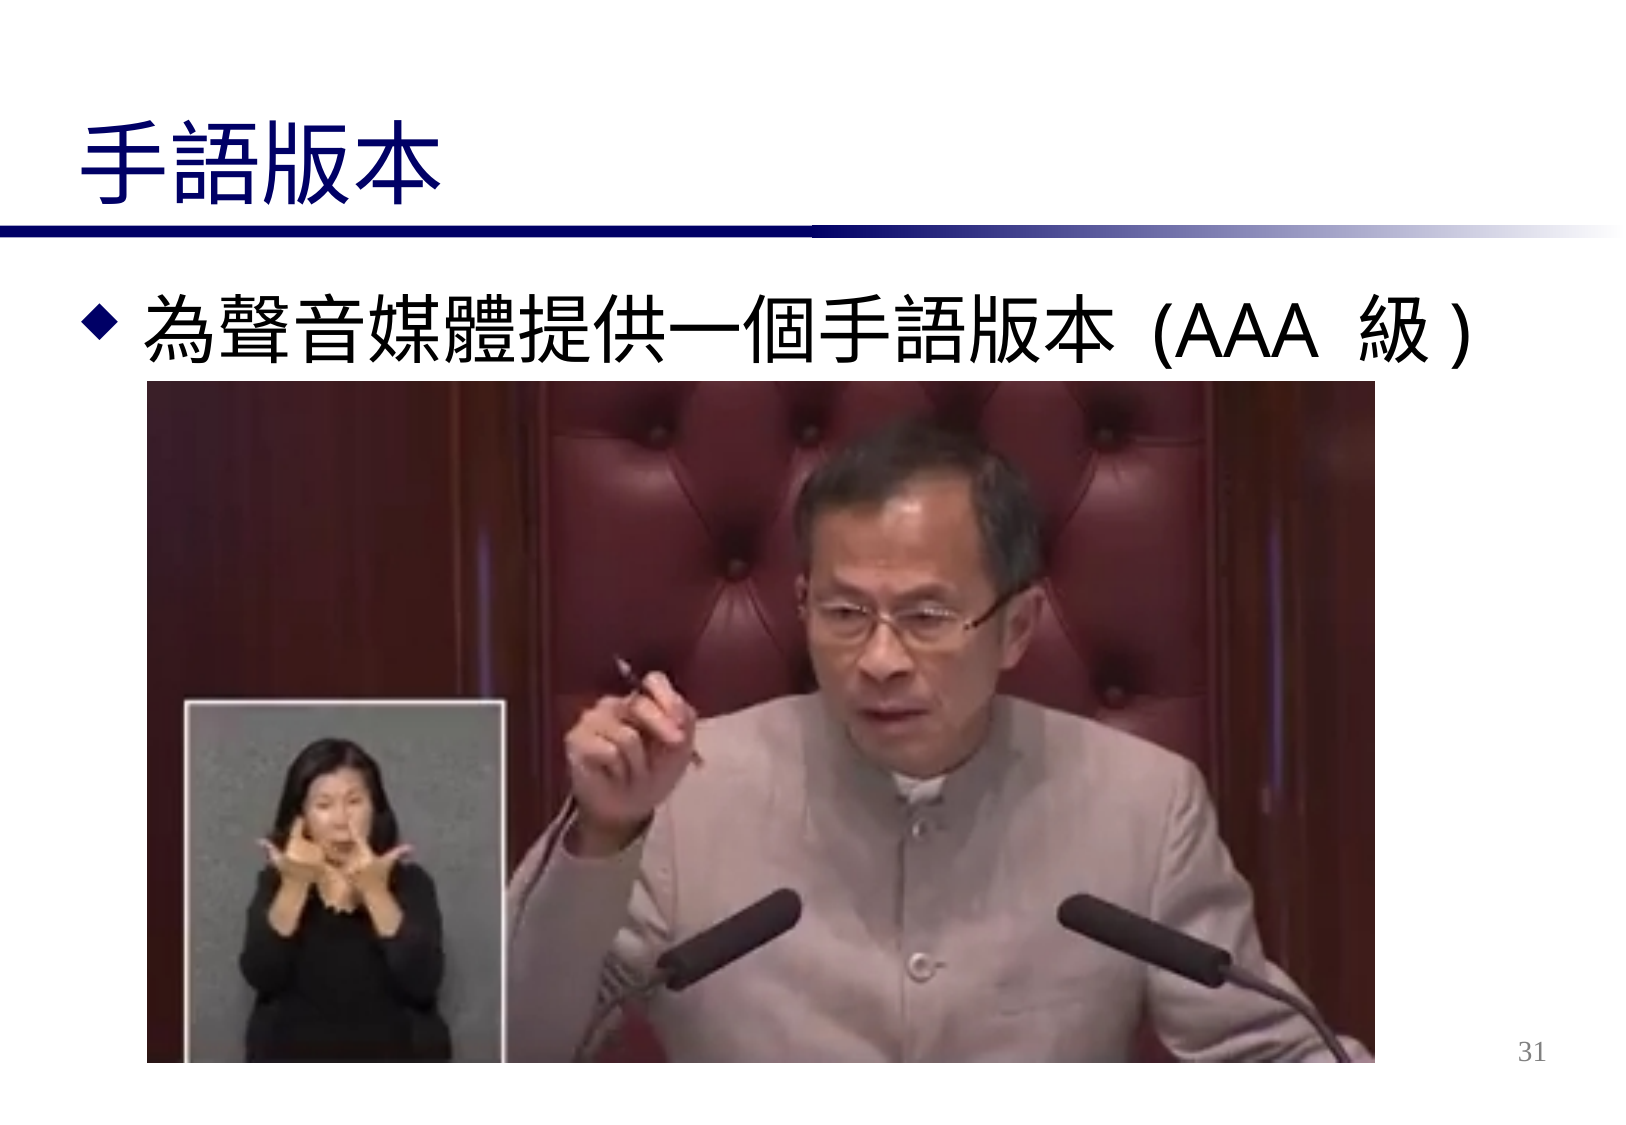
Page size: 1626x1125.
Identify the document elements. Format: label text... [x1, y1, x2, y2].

list 為聲音媒體提供一個手語版本 (AAA 級) [62, 275, 1563, 1088]
slide_number 31 [1223, 1012, 1563, 1088]
title 手語版本 [62, 43, 1563, 225]
picture [147, 380, 1376, 1063]
